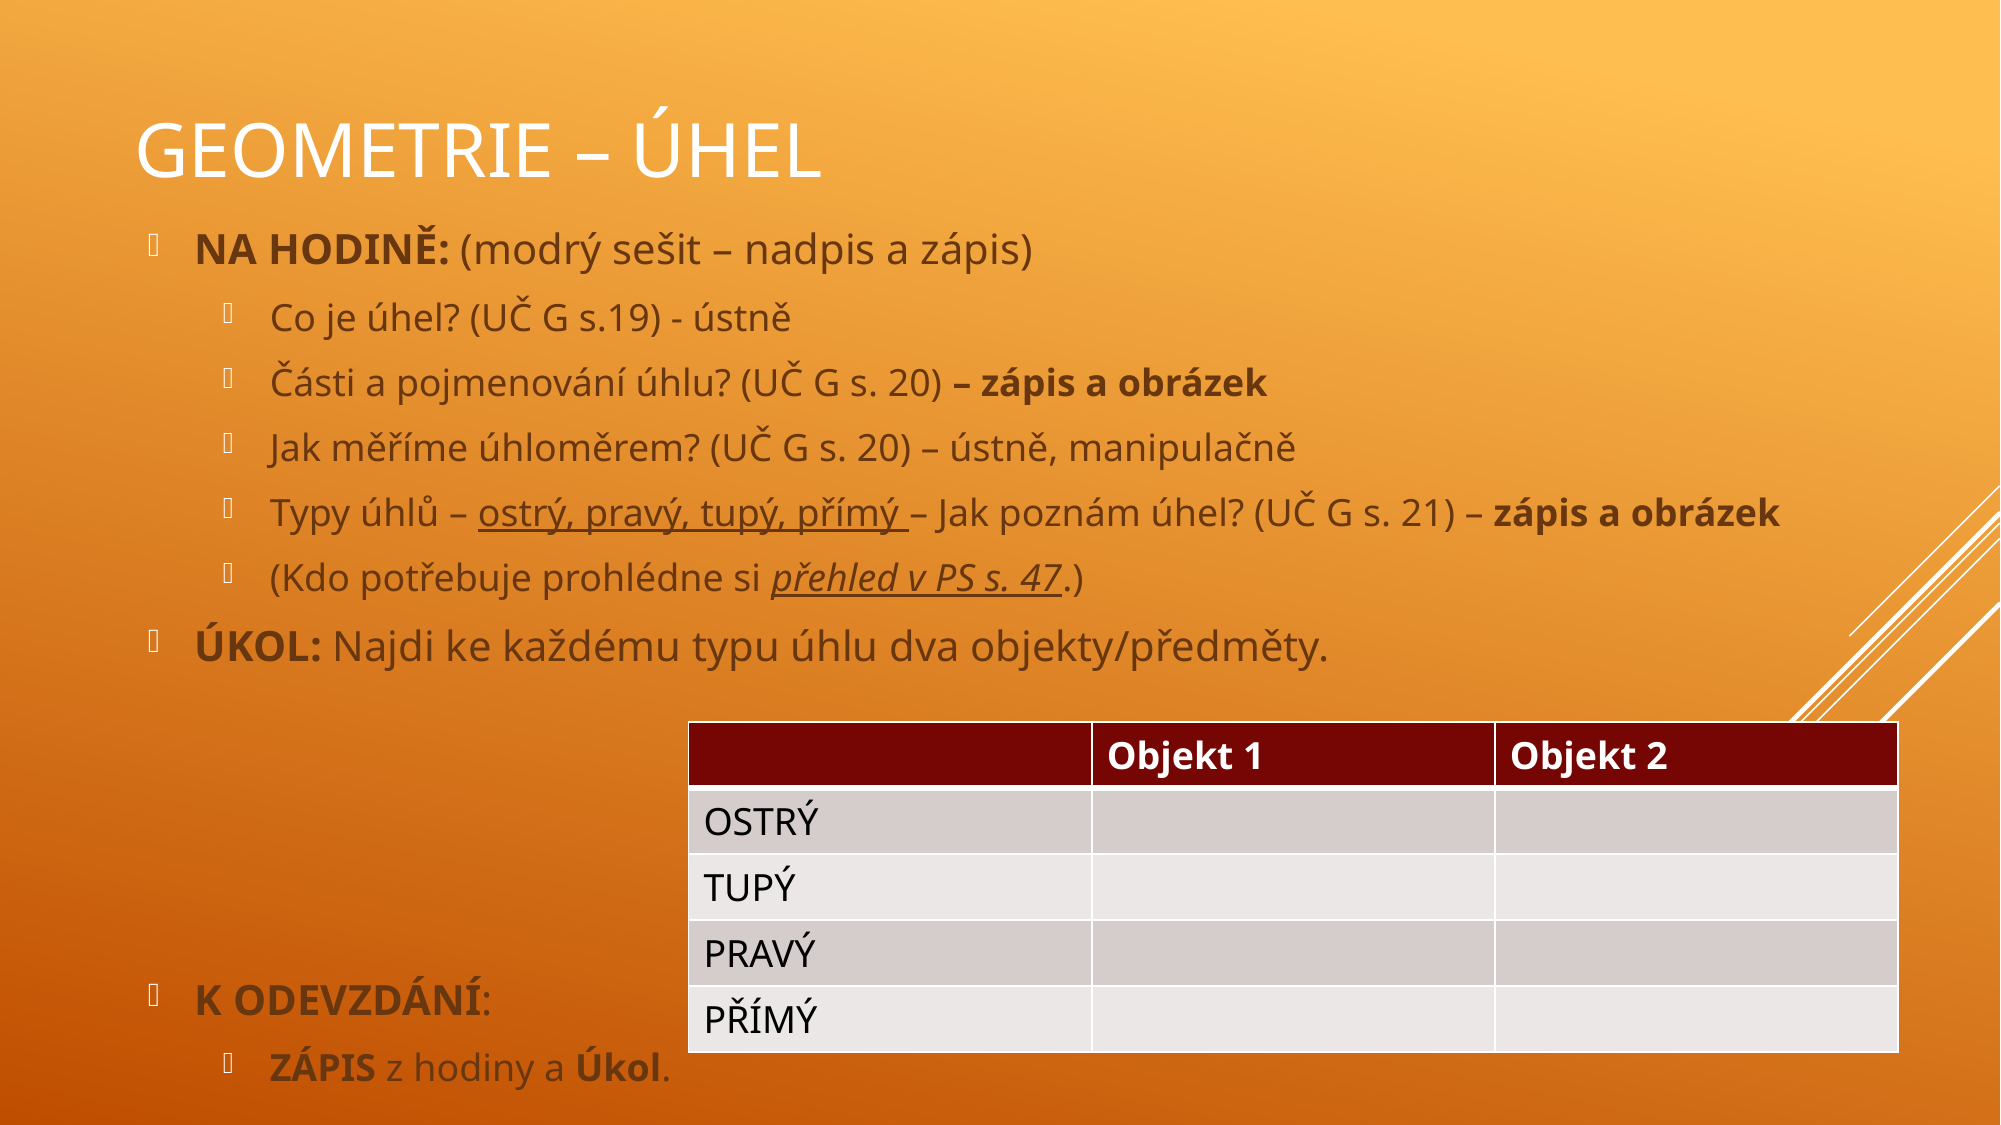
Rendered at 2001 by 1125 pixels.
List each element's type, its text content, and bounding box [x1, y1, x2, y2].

table_cell [1496, 987, 1897, 1051]
title Geometrie – ÚHEL [119, 67, 1809, 229]
table_cell PRAVÝ [689, 921, 1091, 985]
table_cell [1093, 791, 1494, 853]
table_header Objekt 2 [1496, 723, 1897, 785]
table_cell [1093, 987, 1494, 1051]
table_header Objekt 1 [1093, 723, 1494, 785]
table_cell OSTRÝ [689, 791, 1091, 853]
table_header [689, 723, 1091, 785]
table_cell PŘÍMÝ [689, 987, 1091, 1051]
table_cell [1093, 855, 1494, 919]
table_cell TUPÝ [689, 855, 1091, 919]
table_cell [1496, 791, 1897, 853]
table_cell [1093, 921, 1494, 985]
table_cell [1496, 921, 1897, 985]
table_cell [1496, 855, 1897, 919]
list NA HODINĚ: (modrý sešit – nadpis a zápis) Co je úhel? (UČ G s.19) - ústně Části a pojmenování úhlu? (UČ G s. 20) – zápis a obrázek Jak měříme úhloměrem? (UČ G s. 20) – ústně, manipulačně Typy úhlů – ostrý, pravý, tupý, přímý – Jak poznám úhel? (UČ G s. 21) – zápis a obrázek (Kdo potřebuje prohlédne si přehled v PS s. 47.) ÚKOL: Najdi ke každému typu úhlu dva objekty/předměty. K ODEVZDÁNÍ: ZÁPIS z hodiny a Úkol. [132, 187, 1953, 1125]
